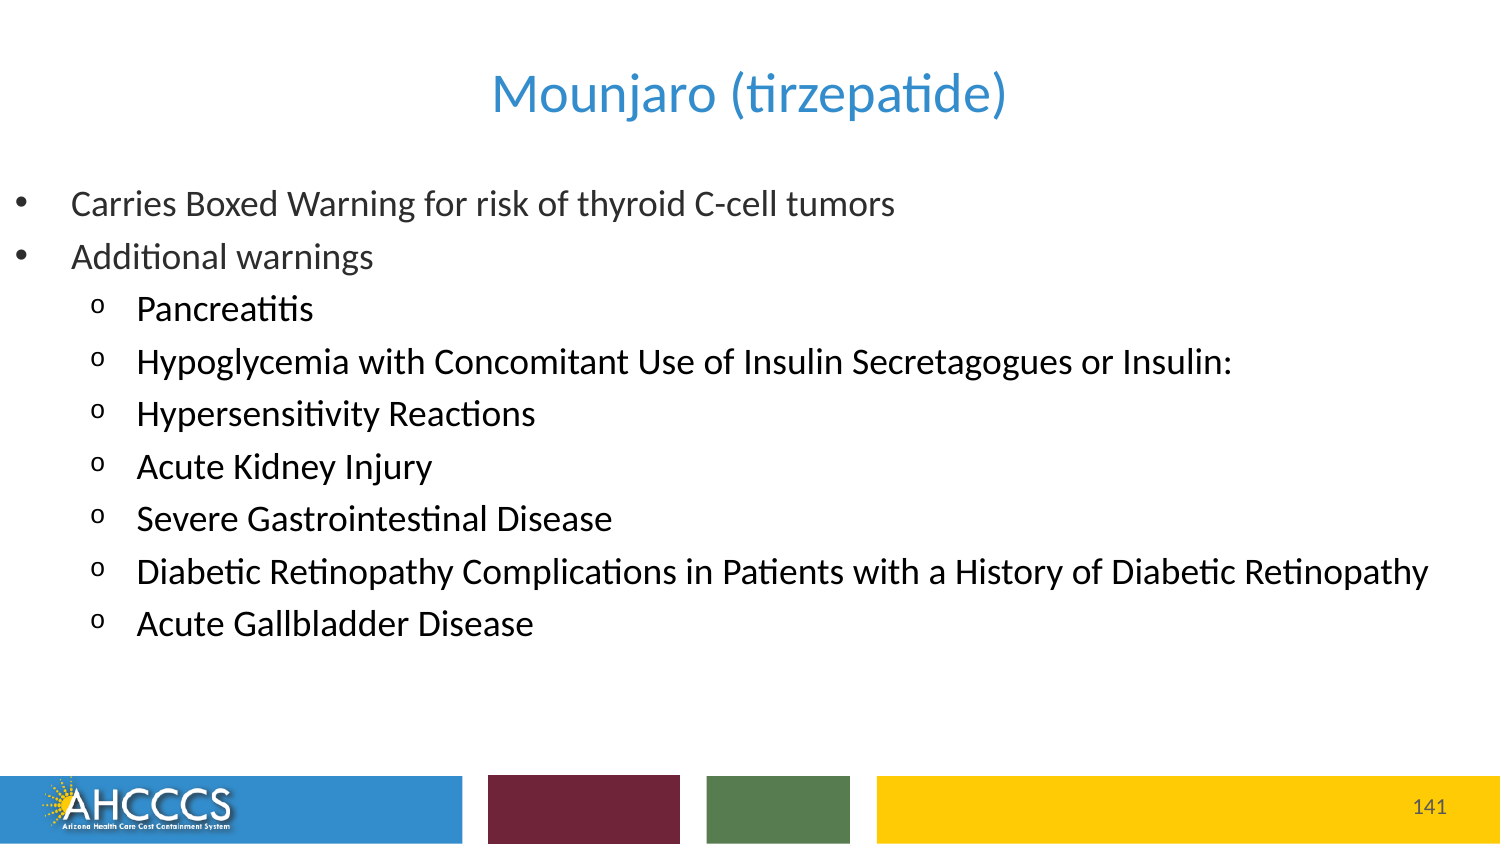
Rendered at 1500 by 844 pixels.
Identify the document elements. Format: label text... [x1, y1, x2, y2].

title Mounjaro (tirzepatide) [75, 22, 1425, 163]
list Carries Boxed Warning for risk of thyroid C-cell tumors Additional warnings Pancreatitis Hypoglycemia with Concomitant Use of Insulin Secretagogues or Insulin: Hypersensitivity Reactions Acute Kidney Injury Severe Gastrointestinal Disease Diabetic Retinopathy Complications in Patients with a History of Diabetic Retinopathy Acute Gallbladder Disease [0, 171, 1463, 729]
picture [42, 776, 230, 830]
